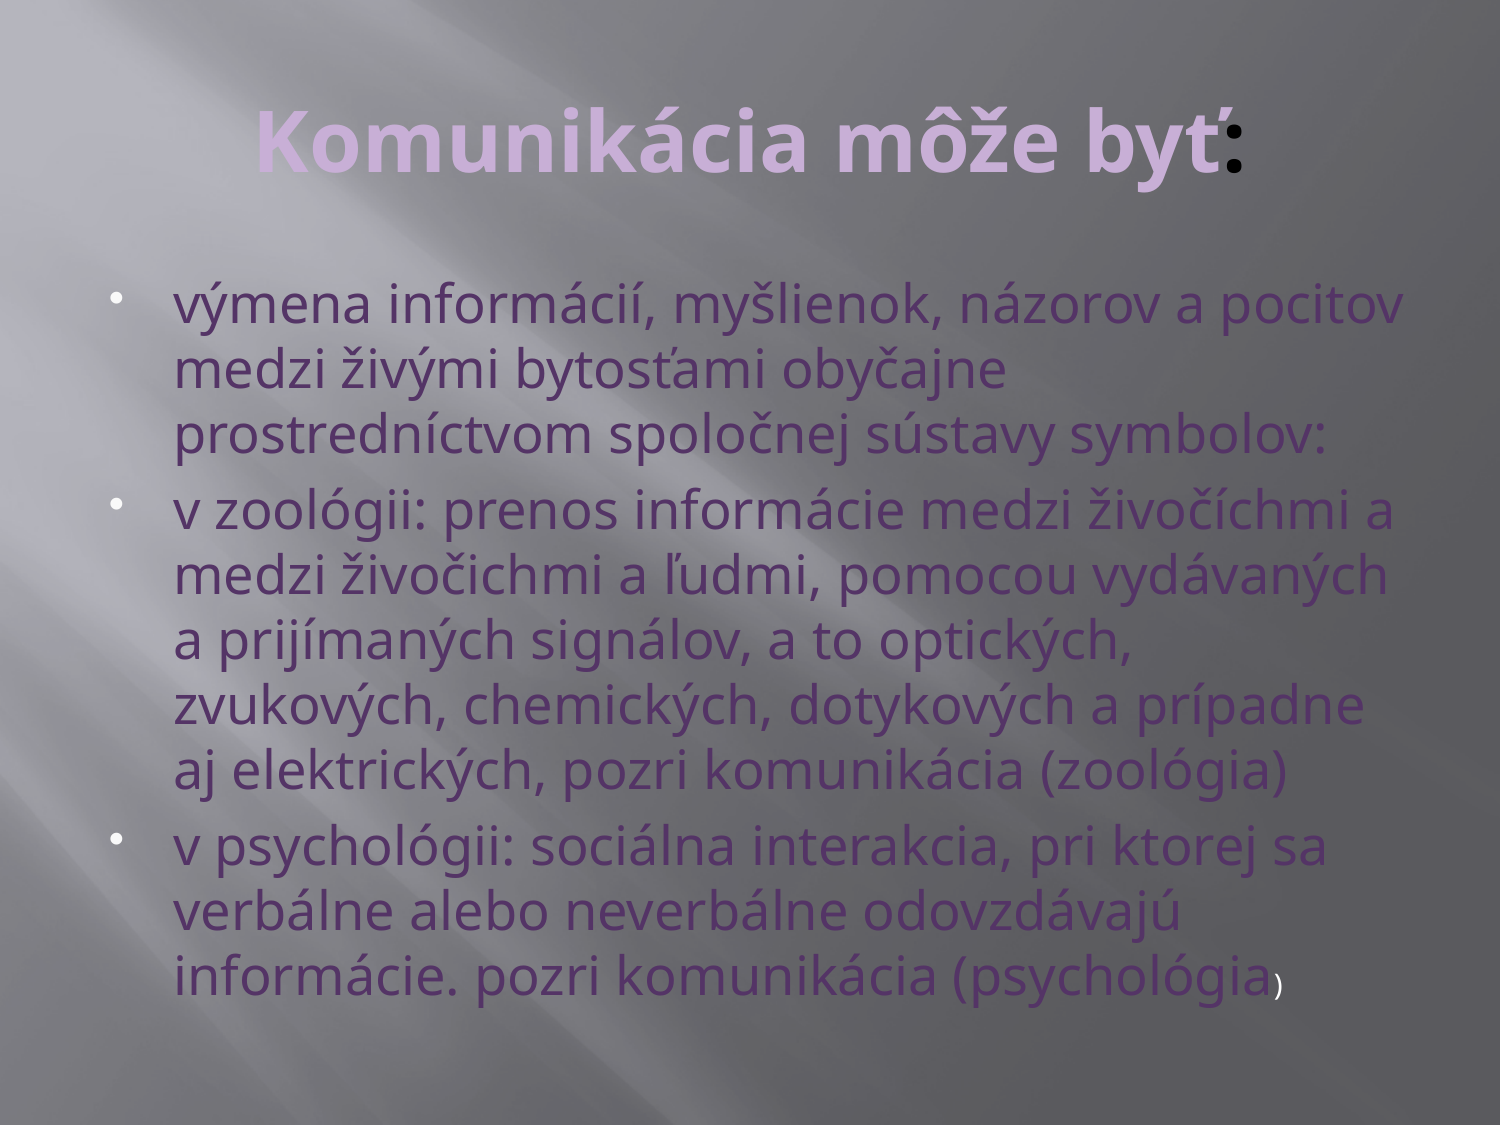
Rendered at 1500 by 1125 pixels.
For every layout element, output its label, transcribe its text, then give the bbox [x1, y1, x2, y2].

list výmena informácií, myšlienok, názorov a pocitov medzi živými bytosťami obyčajne prostredníctvom spoločnej sústavy symbolov: v zoológii: prenos informácie medzi živočíchmi a medzi živočichmi a ľudmi, pomocou vydávaných a prijímaných signálov, a to optických, zvukových, chemických, dotykových a prípadne aj elektrických, pozri komunikácia (zoológia) v psychológii: sociálna interakcia, pri ktorej sa verbálne alebo neverbálne odovzdávajú informácie. pozri komunikácia (psychológia) [75, 262, 1425, 1035]
title Komunikácia môže byť: [75, 45, 1425, 233]
